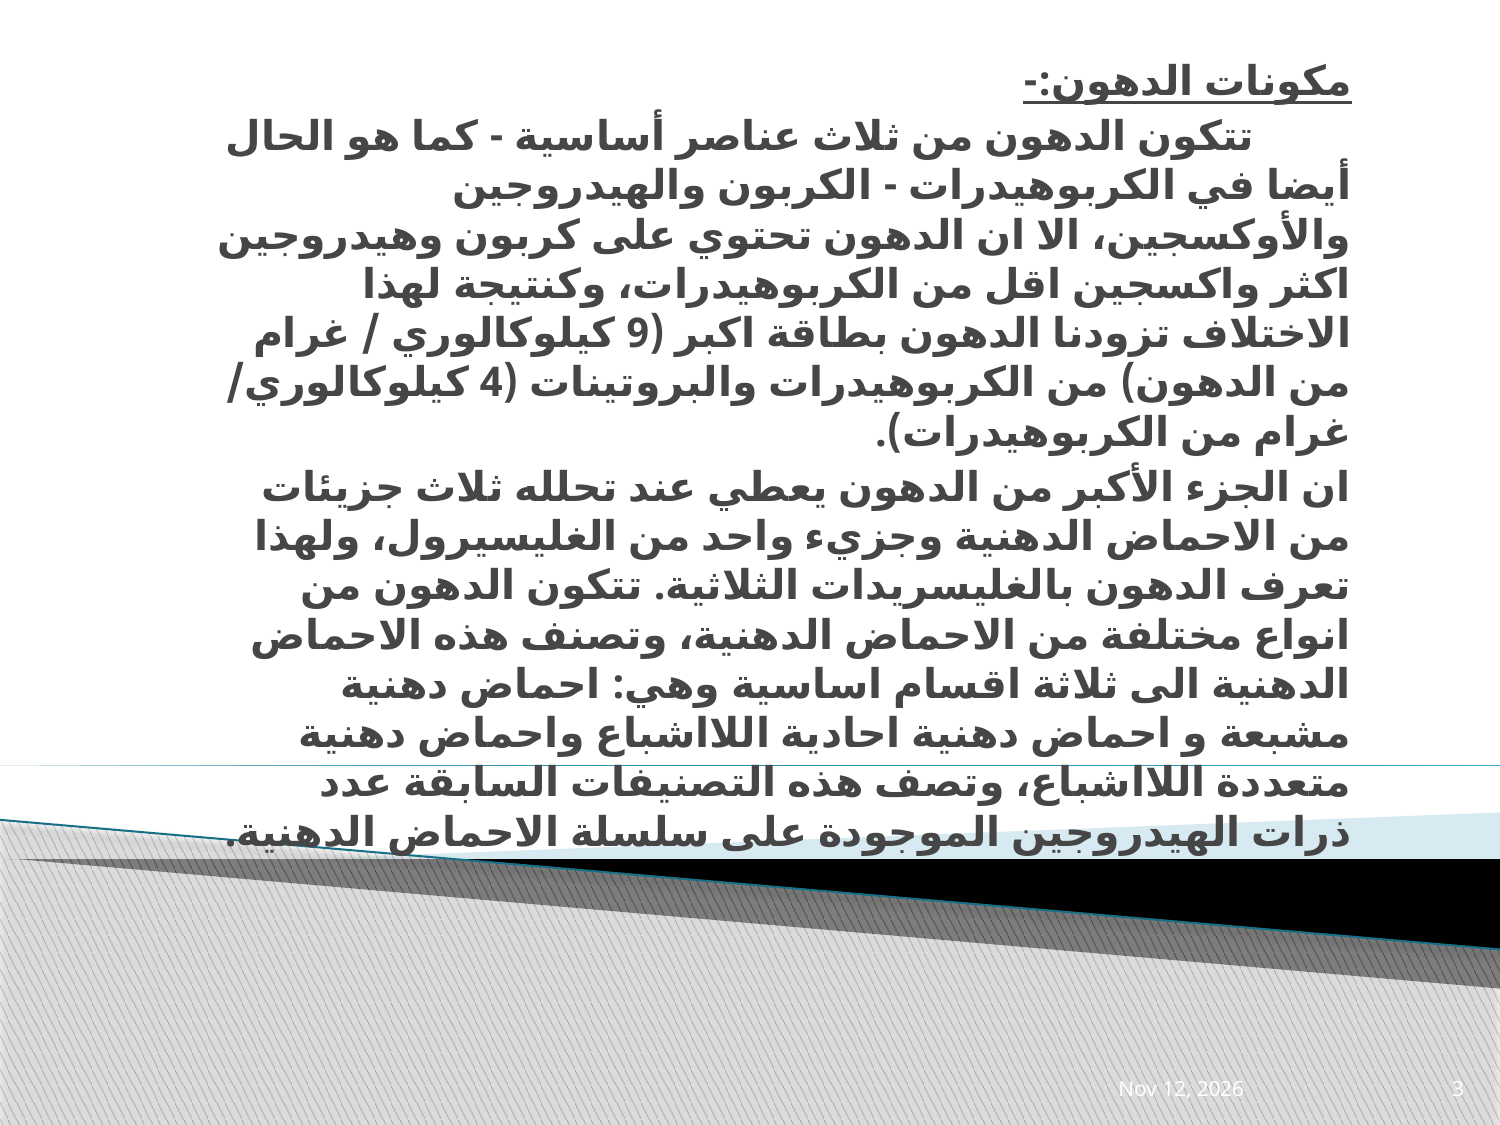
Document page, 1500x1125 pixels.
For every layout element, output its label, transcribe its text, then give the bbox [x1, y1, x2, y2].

slide_number 3-Mar-21 [1103, 1051, 1418, 1112]
slide_number 3 [1418, 1051, 1479, 1112]
picture [244, 879, 1500, 989]
subtitle مكونات الدهون:- تتكون الدهون من ثلاث عناصر أساسية - كما هو الحال أيضا في الكربوهيدرات - الكربون والهيدروجين والأوكسجين، الا ان الدهون تحتوي على كربون وهيدروجين اكثر واكسجين اقل من الكربوهيدرات، وكنتيجة لهذا الاختلاف تزودنا الدهون بطاقة اكبر (9 كيلوكالوري / غرام من الدهون) من الكربوهيدرات والبروتينات (4 كيلوكالوري/ غرام من الكربوهيدرات). ان الجزء الأكبر من الدهون يعطي عند تحلله ثلاث جزيئات من الاحماض الدهنية وجزيء واحد من الغليسيرول، ولهذا تعرف الدهون بالغليسريدات الثلاثية. تتكون الدهون من انواع مختلفة من الاحماض الدهنية، وتصنف هذه الاحماض الدهنية الى ثلاثة اقسام اساسية وهي: احماض دهنية مشبعة و احماض دهنية احادية اللااشباع واحماض دهنية متعددة اللااشباع، وتصف هذه التصنيفات السابقة عدد ذرات الهيدروجين الموجودة على سلسلة الاحماض الدهنية. [199, 46, 1360, 879]
picture [5, 859, 199, 875]
